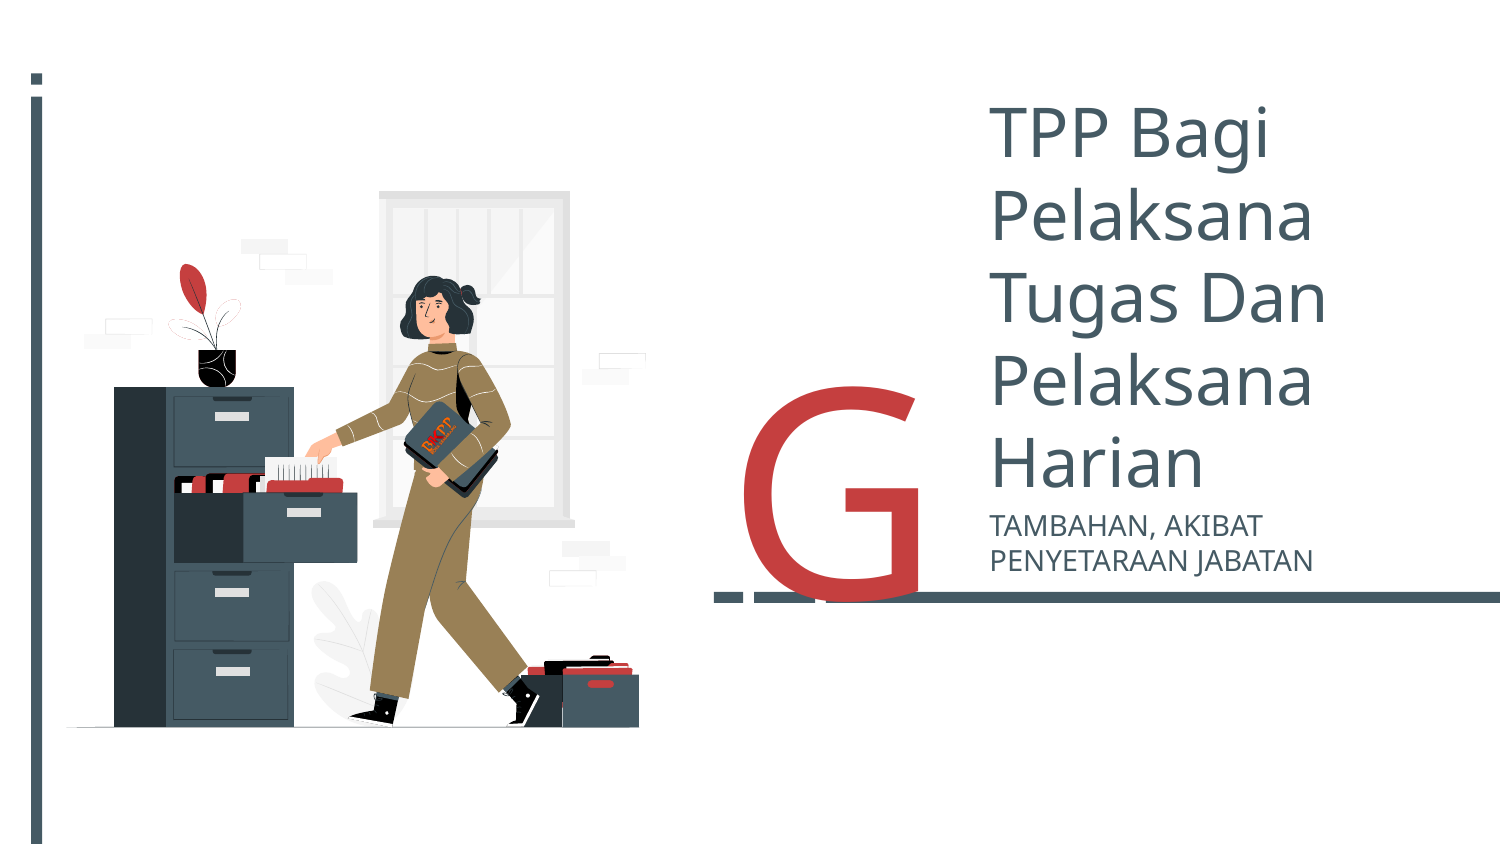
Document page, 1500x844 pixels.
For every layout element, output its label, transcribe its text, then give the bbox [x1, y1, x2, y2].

subtitle TAMBAHAN, AKIBAT PENYETARAAN JABATAN [974, 492, 1469, 625]
title TPP Bagi Pelaksana Tugas Dan Pelaksana Harian [1052, 240, 1500, 517]
title G [651, 238, 1052, 539]
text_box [66, 190, 646, 728]
